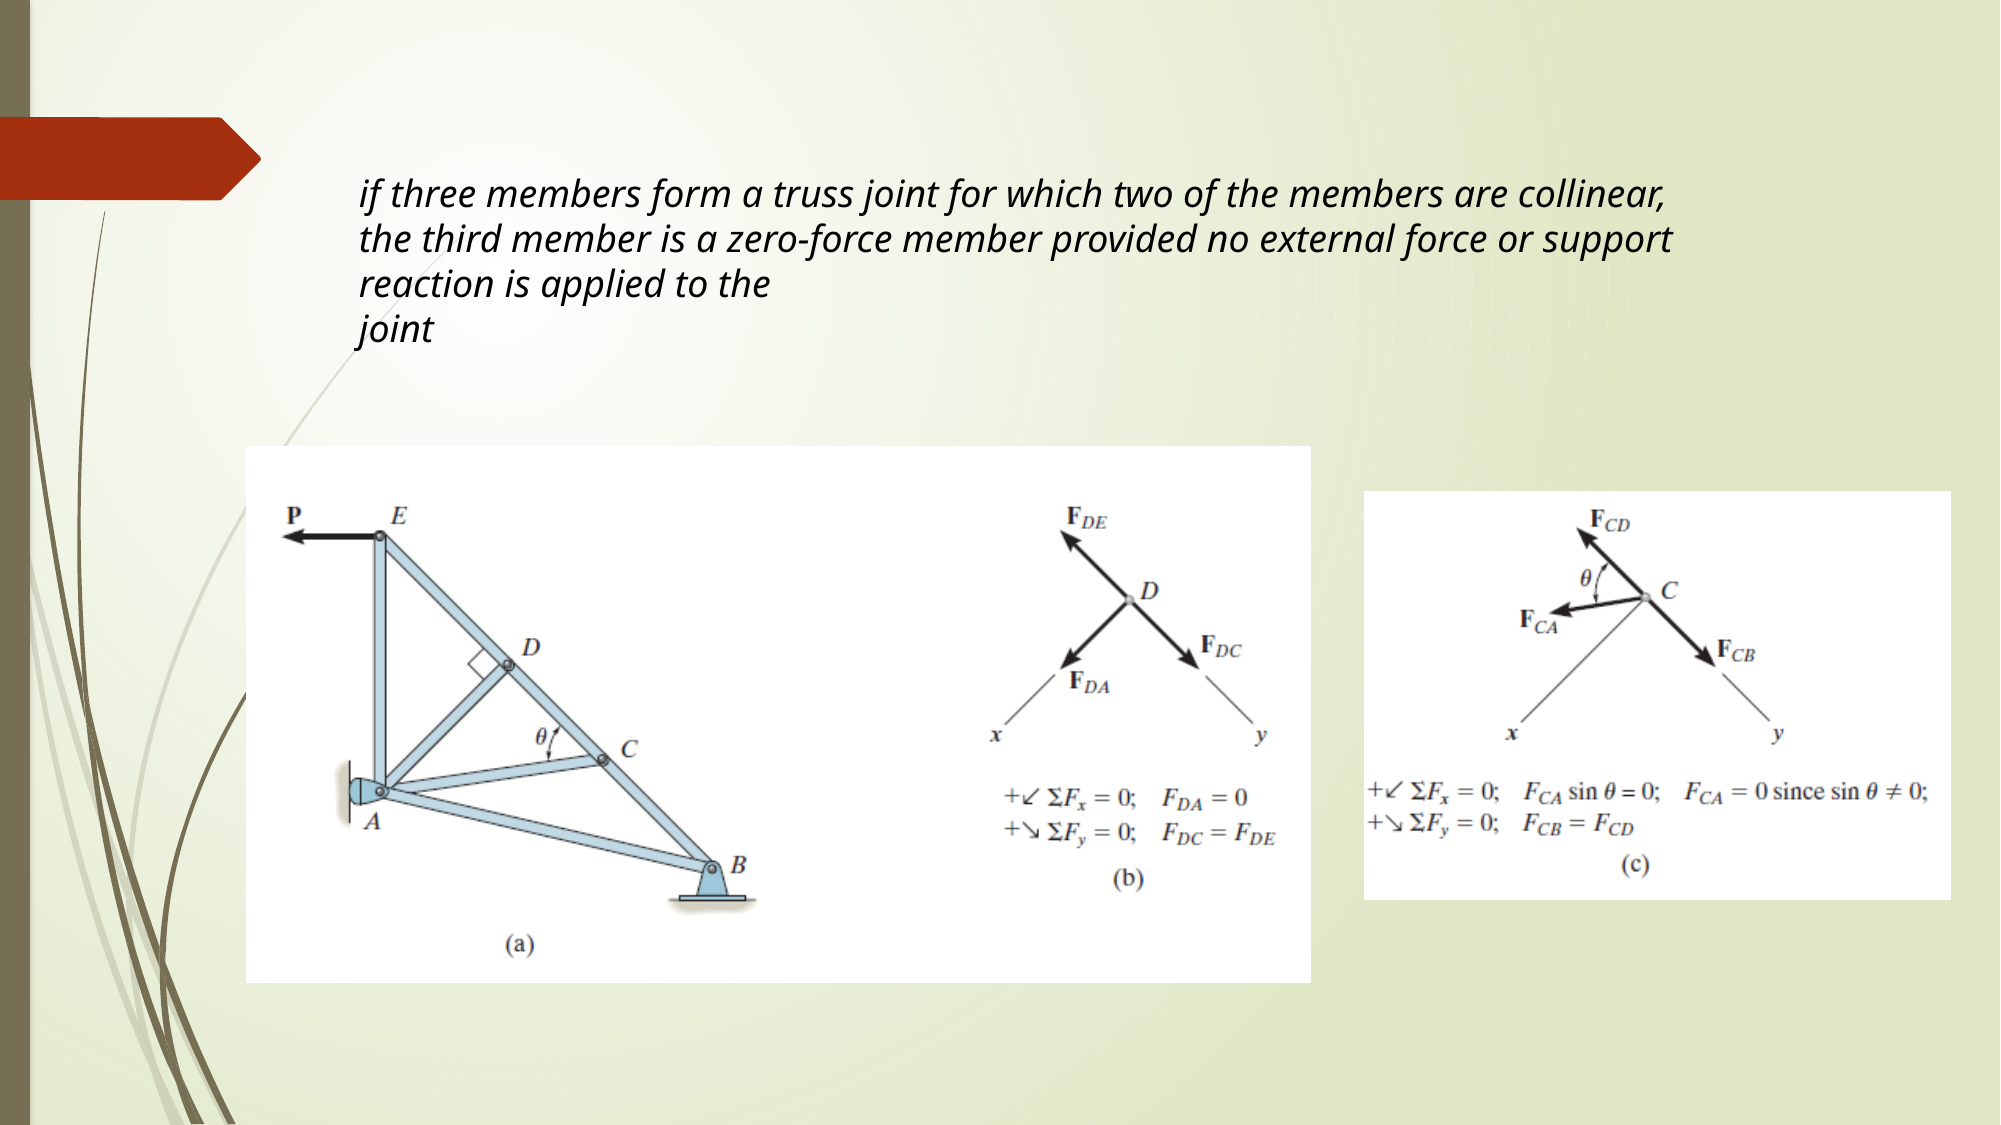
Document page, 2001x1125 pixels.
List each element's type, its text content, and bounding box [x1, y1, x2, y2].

picture [245, 446, 1311, 983]
text_box if three members form a truss joint for which two of the members are collinear, the third member is a zero-force member provided no external force or support reaction is applied to the joint [344, 162, 1693, 358]
picture [1363, 491, 1951, 900]
